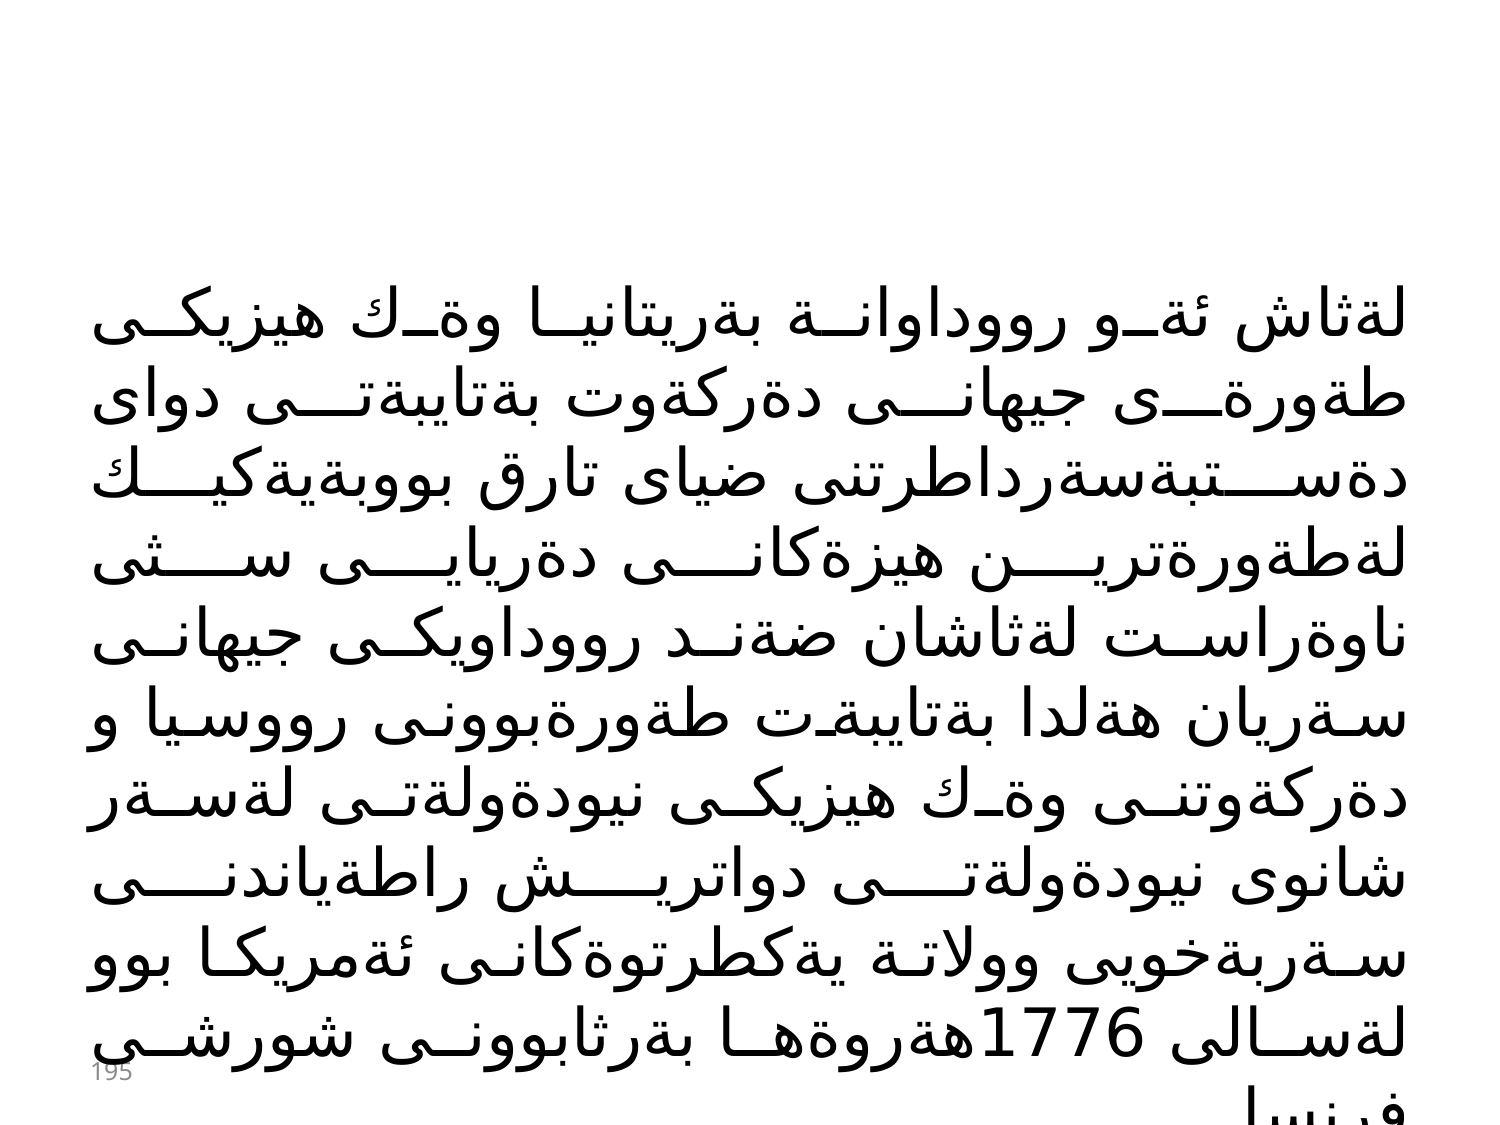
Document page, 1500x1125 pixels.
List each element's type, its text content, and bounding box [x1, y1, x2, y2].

list لةثاش ئةو رووداوانة بةريتانيا وةك هيزيكى طةورةى جيهانى دةركةوت بةتايبةتى دواى دةستبةسةرداطرتنى ضياى تارق بووبةيةكيك لةطةورةترين هيزةكانى دةريايى سثى ناوةراست لةثاشان ضةند رووداويكى جيهانى سةريان هةلدا بةتايبةت طةورةبوونى رووسيا و دةركةوتنى وةك هيزيكى نيودةولةتى لةسةر شانوى نيودةولةتى دواتريش راطةياندنى سةربةخويى وولاتة يةكطرتوةكانى ئةمريكا بوو لةسالى 1776هةروةها بةرثابوونى شورشى فرنسا [75, 262, 1425, 1005]
slide_number 195 [75, 1042, 425, 1103]
